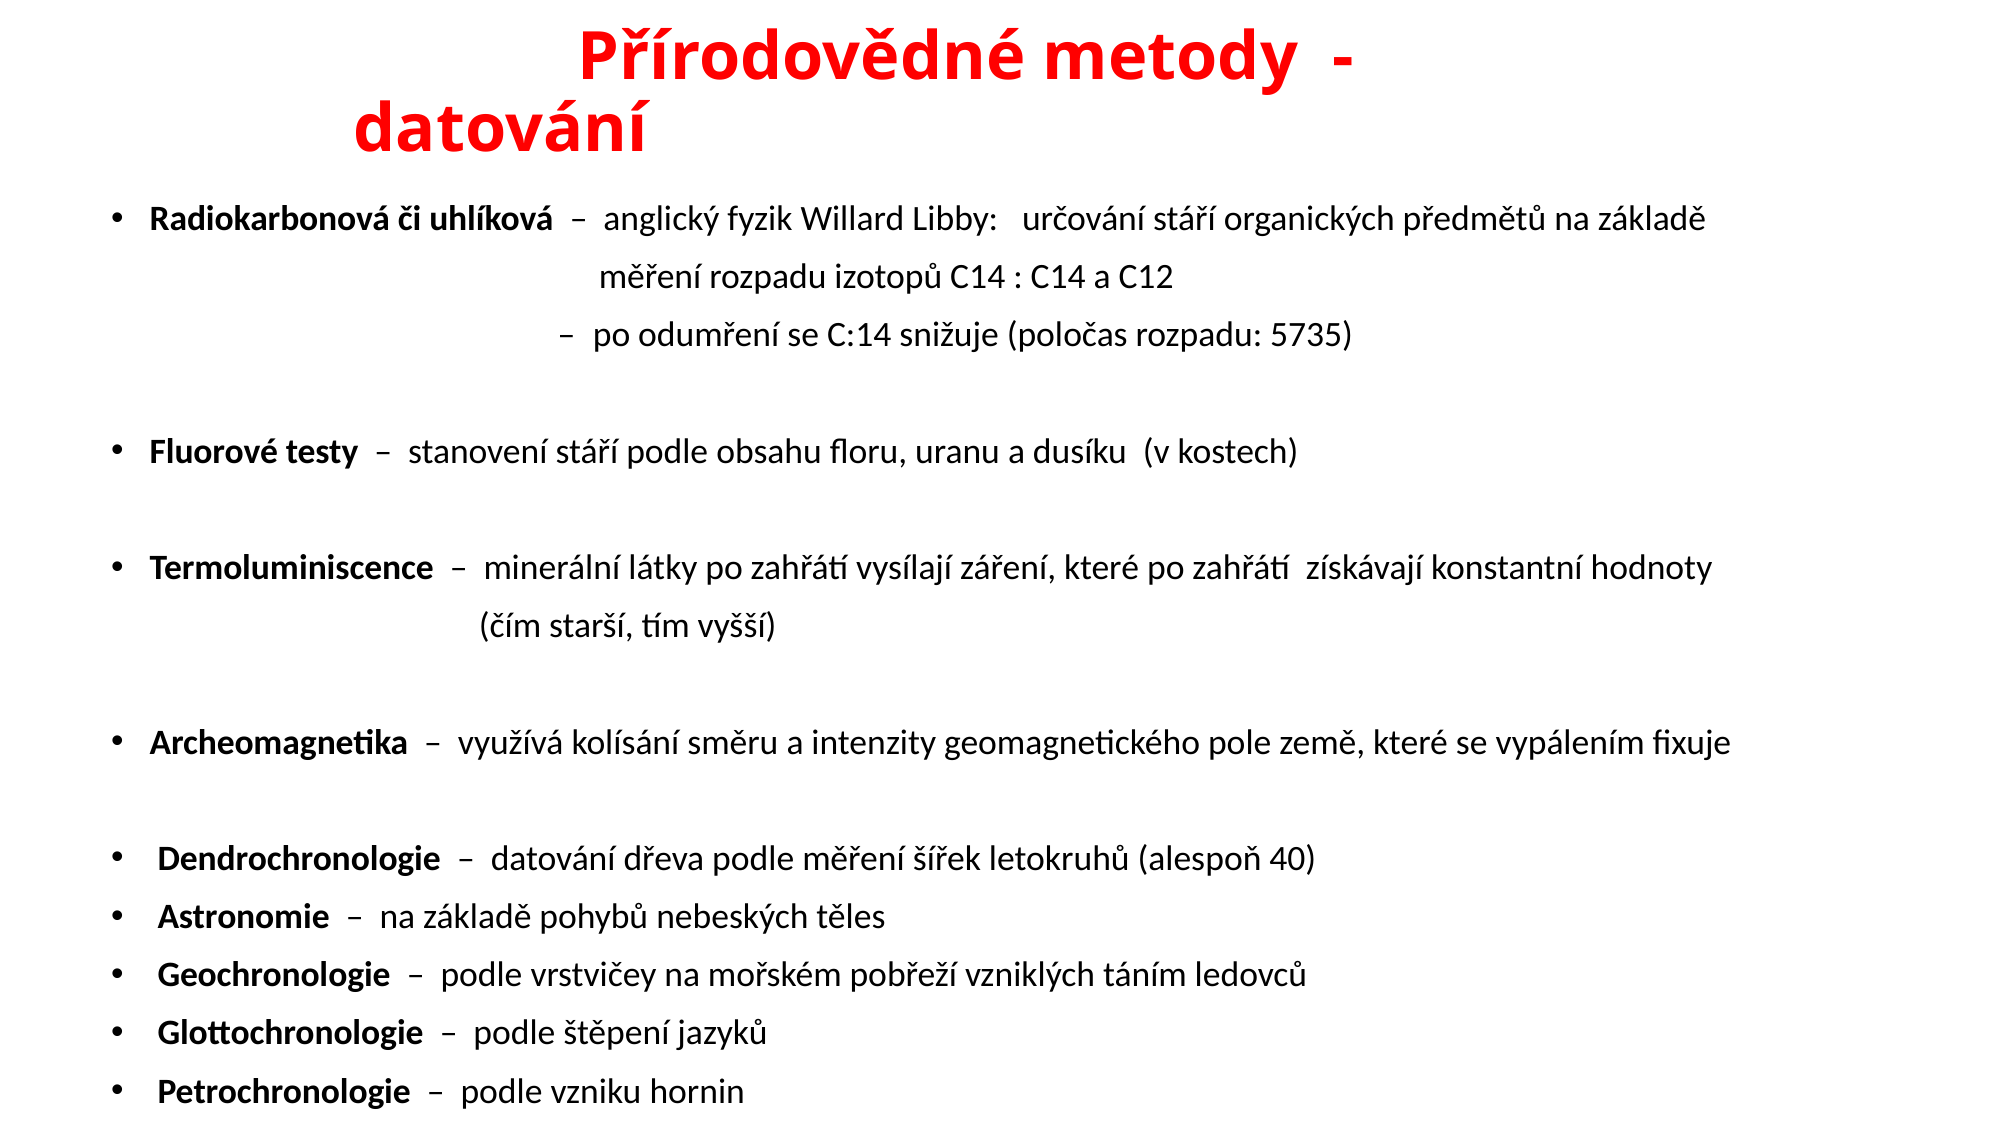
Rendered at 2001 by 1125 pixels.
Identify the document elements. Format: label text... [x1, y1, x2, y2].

list Radiokarbonová či uhlíková – anglický fyzik Willard Libby: určování stáří organických předmětů na základě měření rozpadu izotopů C14 : C14 a C12 – po odumření se C:14 snižuje (poločas rozpadu: 5735) Fluorové testy – stanovení stáří podle obsahu floru, uranu a dusíku (v kostech) Termoluminiscence – minerální látky po zahřátí vysílají záření, které po zahřátí získávají konstantní hodnoty (čím starší, tím vyšší) Archeomagnetika – využívá kolísání směru a intenzity geomagnetického pole země, které se vypálením fixuje Dendrochronologie – datování dřeva podle měření šířek letokruhů (alespoň 40) Astronomie – na základě pohybů nebeských těles Geochronologie – podle vrstvičey na mořském pobřeží vzniklých táním ledovců Glottochronologie – podle štěpení jazyků Petrochronologie – podle vzniku hornin [96, 125, 1947, 1125]
title Přírodovědné metody - datování [338, 18, 1689, 125]
